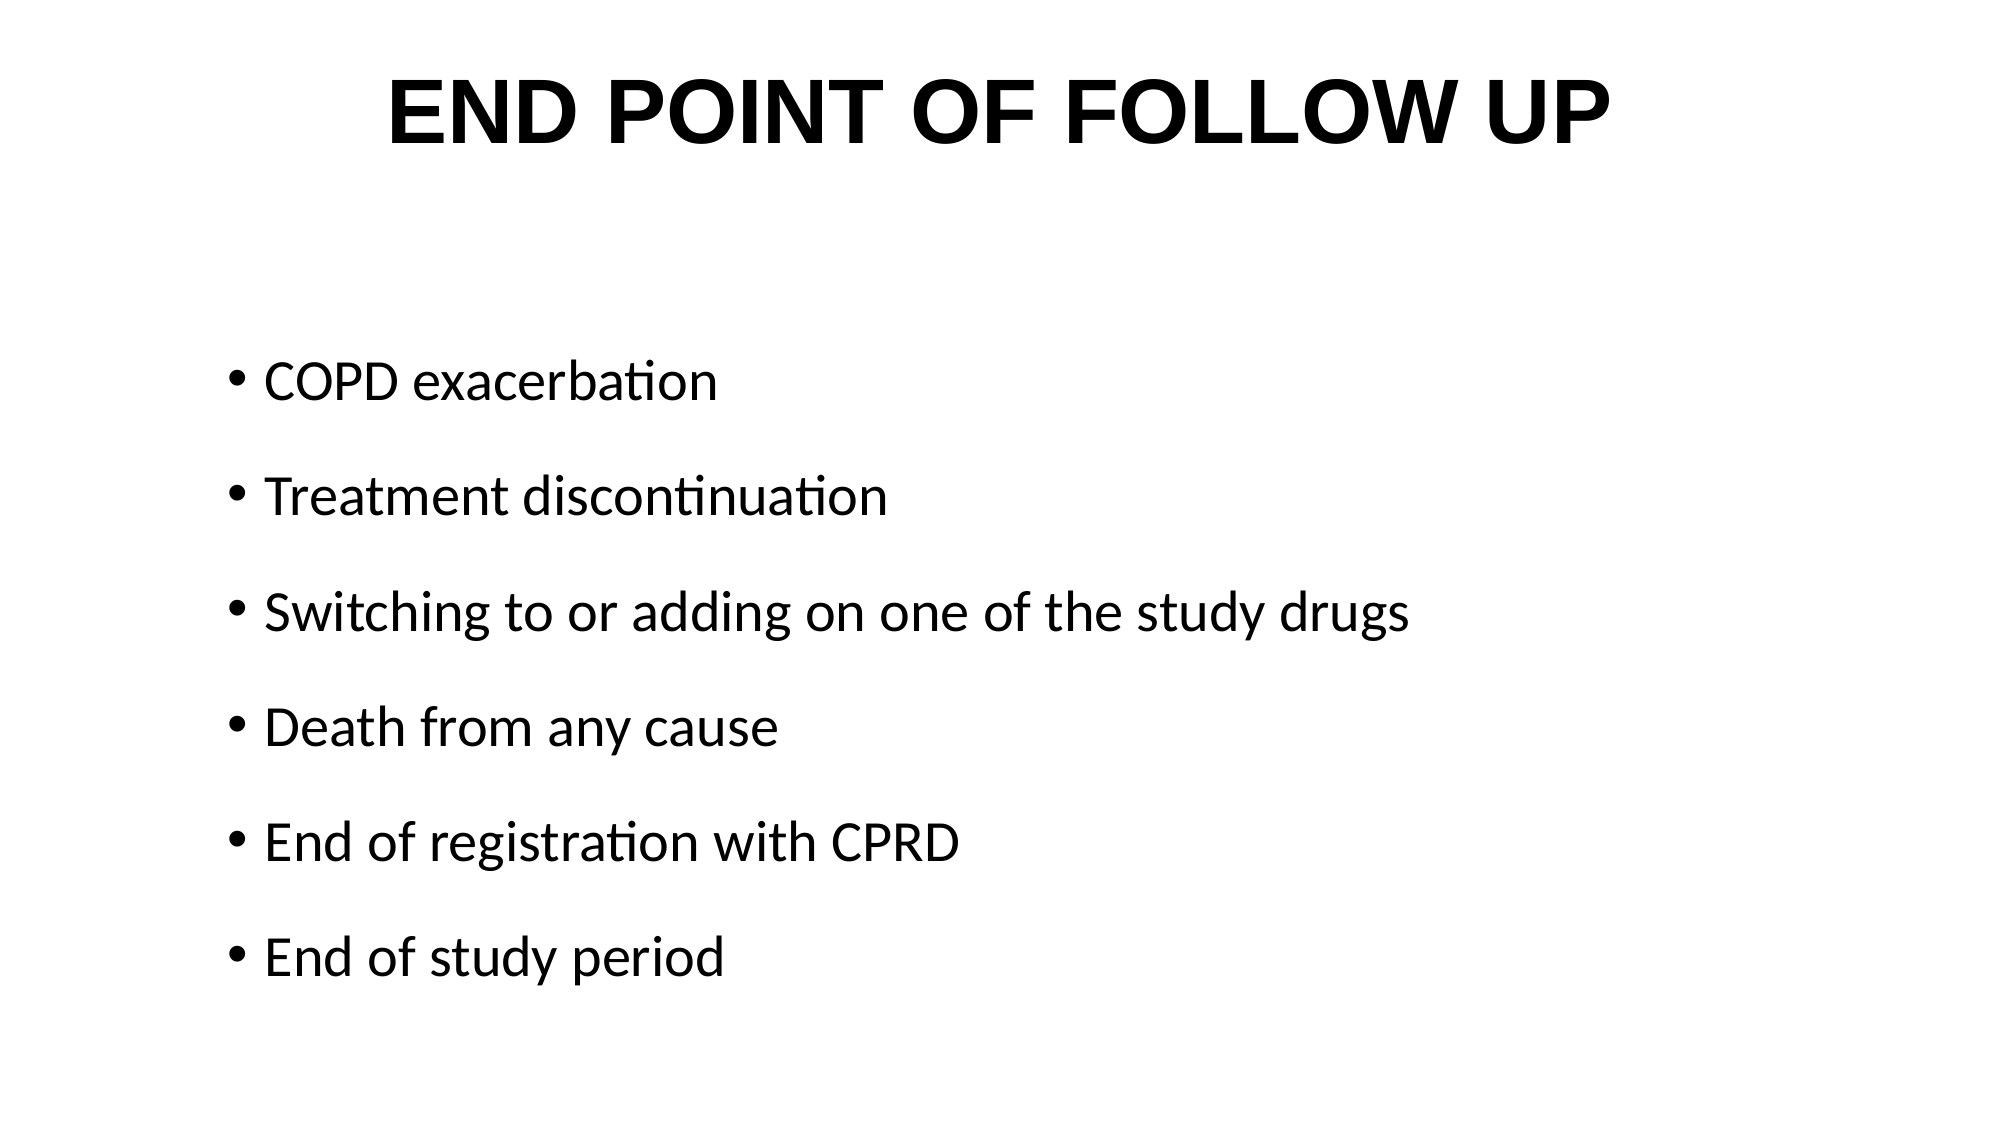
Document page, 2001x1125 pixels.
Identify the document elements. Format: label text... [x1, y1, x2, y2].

list COPD exacerbation Treatment discontinuation Switching to or adding on one of the study drugs Death from any cause End of registration with CPRD End of study period [137, 299, 1863, 1014]
title END POINT OF FOLLOW UP [137, 59, 1863, 278]
